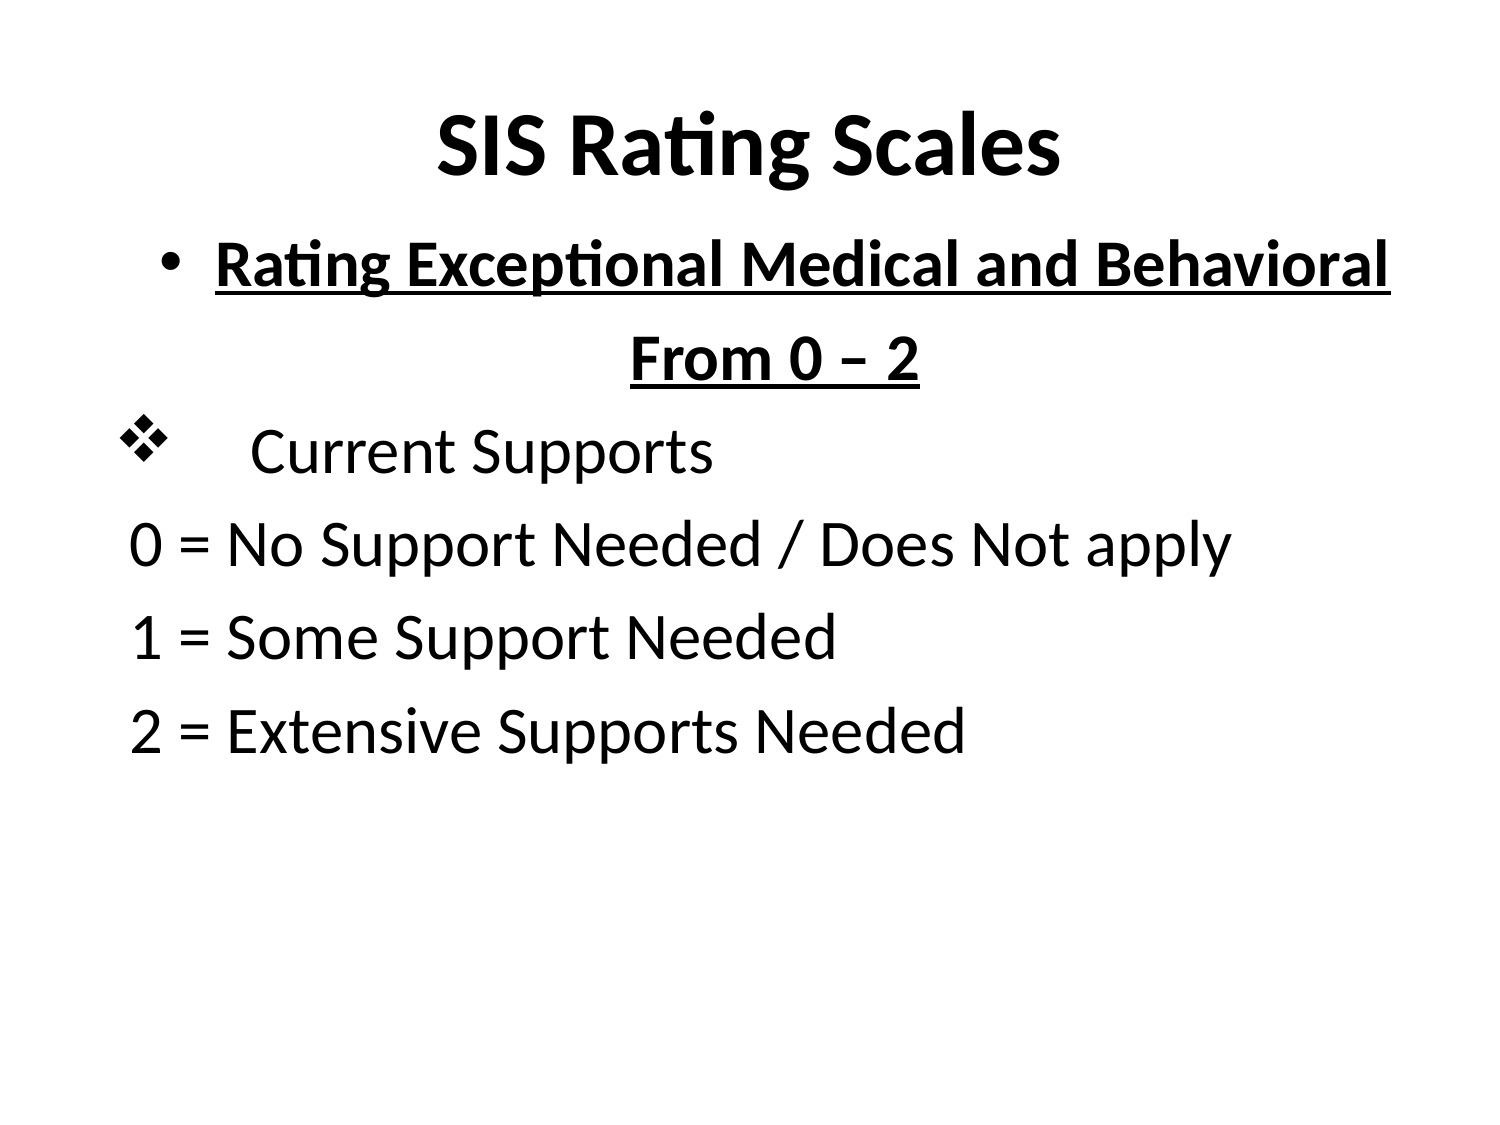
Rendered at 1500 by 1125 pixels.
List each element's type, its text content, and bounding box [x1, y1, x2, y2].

title SIS Rating Scales [75, 45, 1425, 233]
list Rating Exceptional Medical and Behavioral From 0 – 2 Current Supports 0 = No Support Needed / Does Not apply 1 = Some Support Needed 2 = Extensive Supports Needed [99, 212, 1450, 955]
